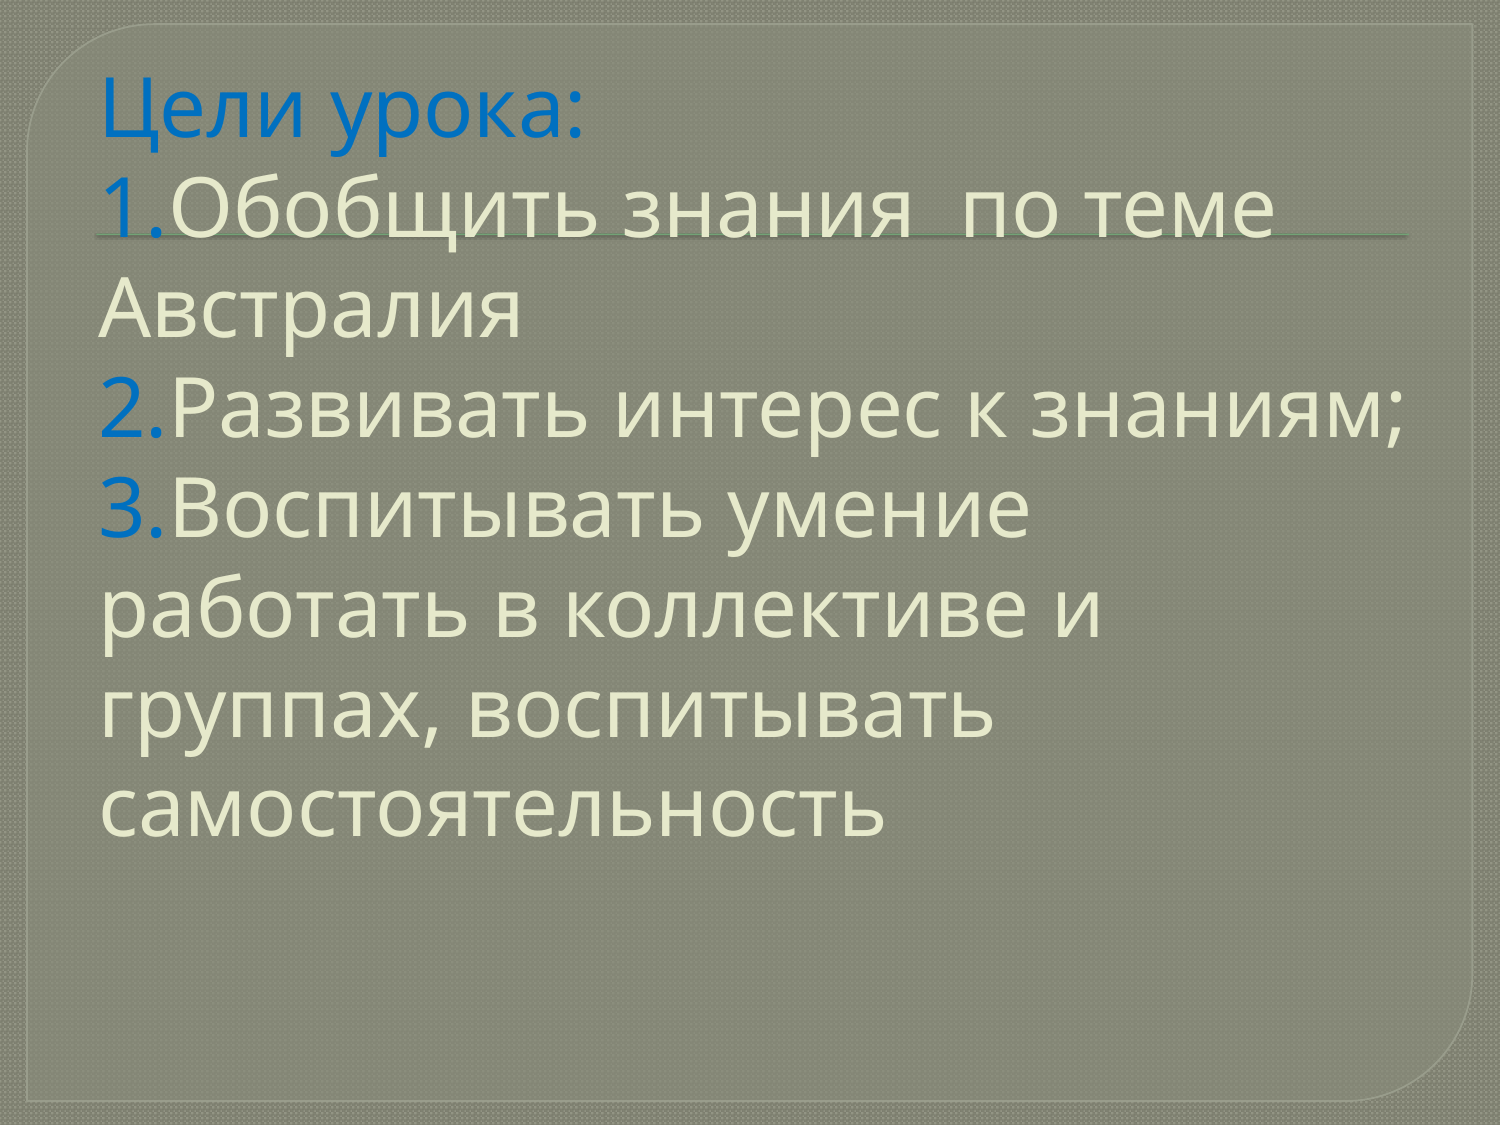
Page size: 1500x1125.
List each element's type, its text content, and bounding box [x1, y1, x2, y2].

title Цели урока: 1.Обобщить знания по теме Австралия 2.Развивать интерес к знаниям; 3.Воспитывать умение работать в коллективе и группах, воспитывать самостоятельность [75, 41, 1425, 961]
